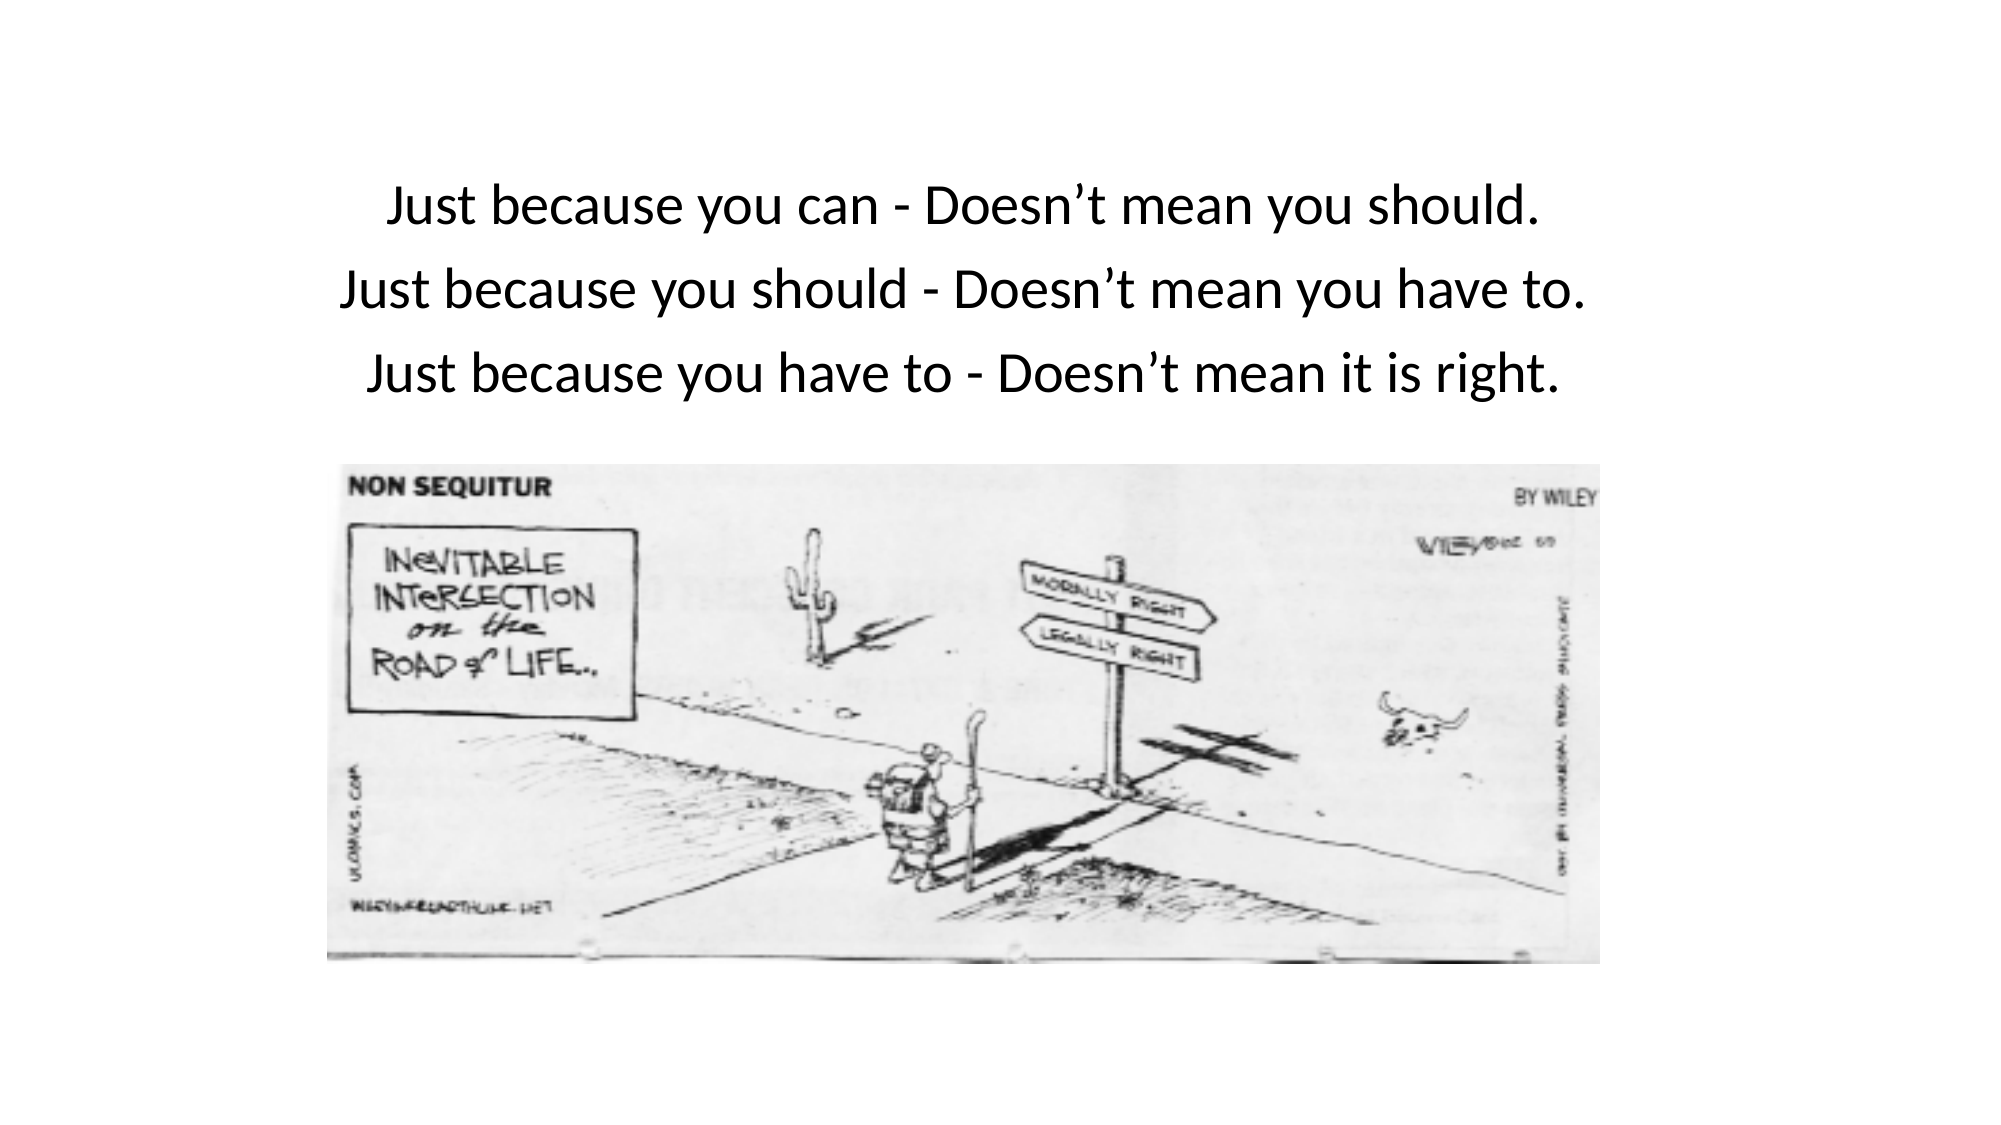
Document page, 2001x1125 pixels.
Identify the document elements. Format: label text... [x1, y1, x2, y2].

list Just because you can - Doesn’t mean you should. Just because you should - Doesn’t mean you have to. Just because you have to - Doesn’t mean it is right. [64, 167, 1863, 1014]
picture [327, 464, 1601, 964]
